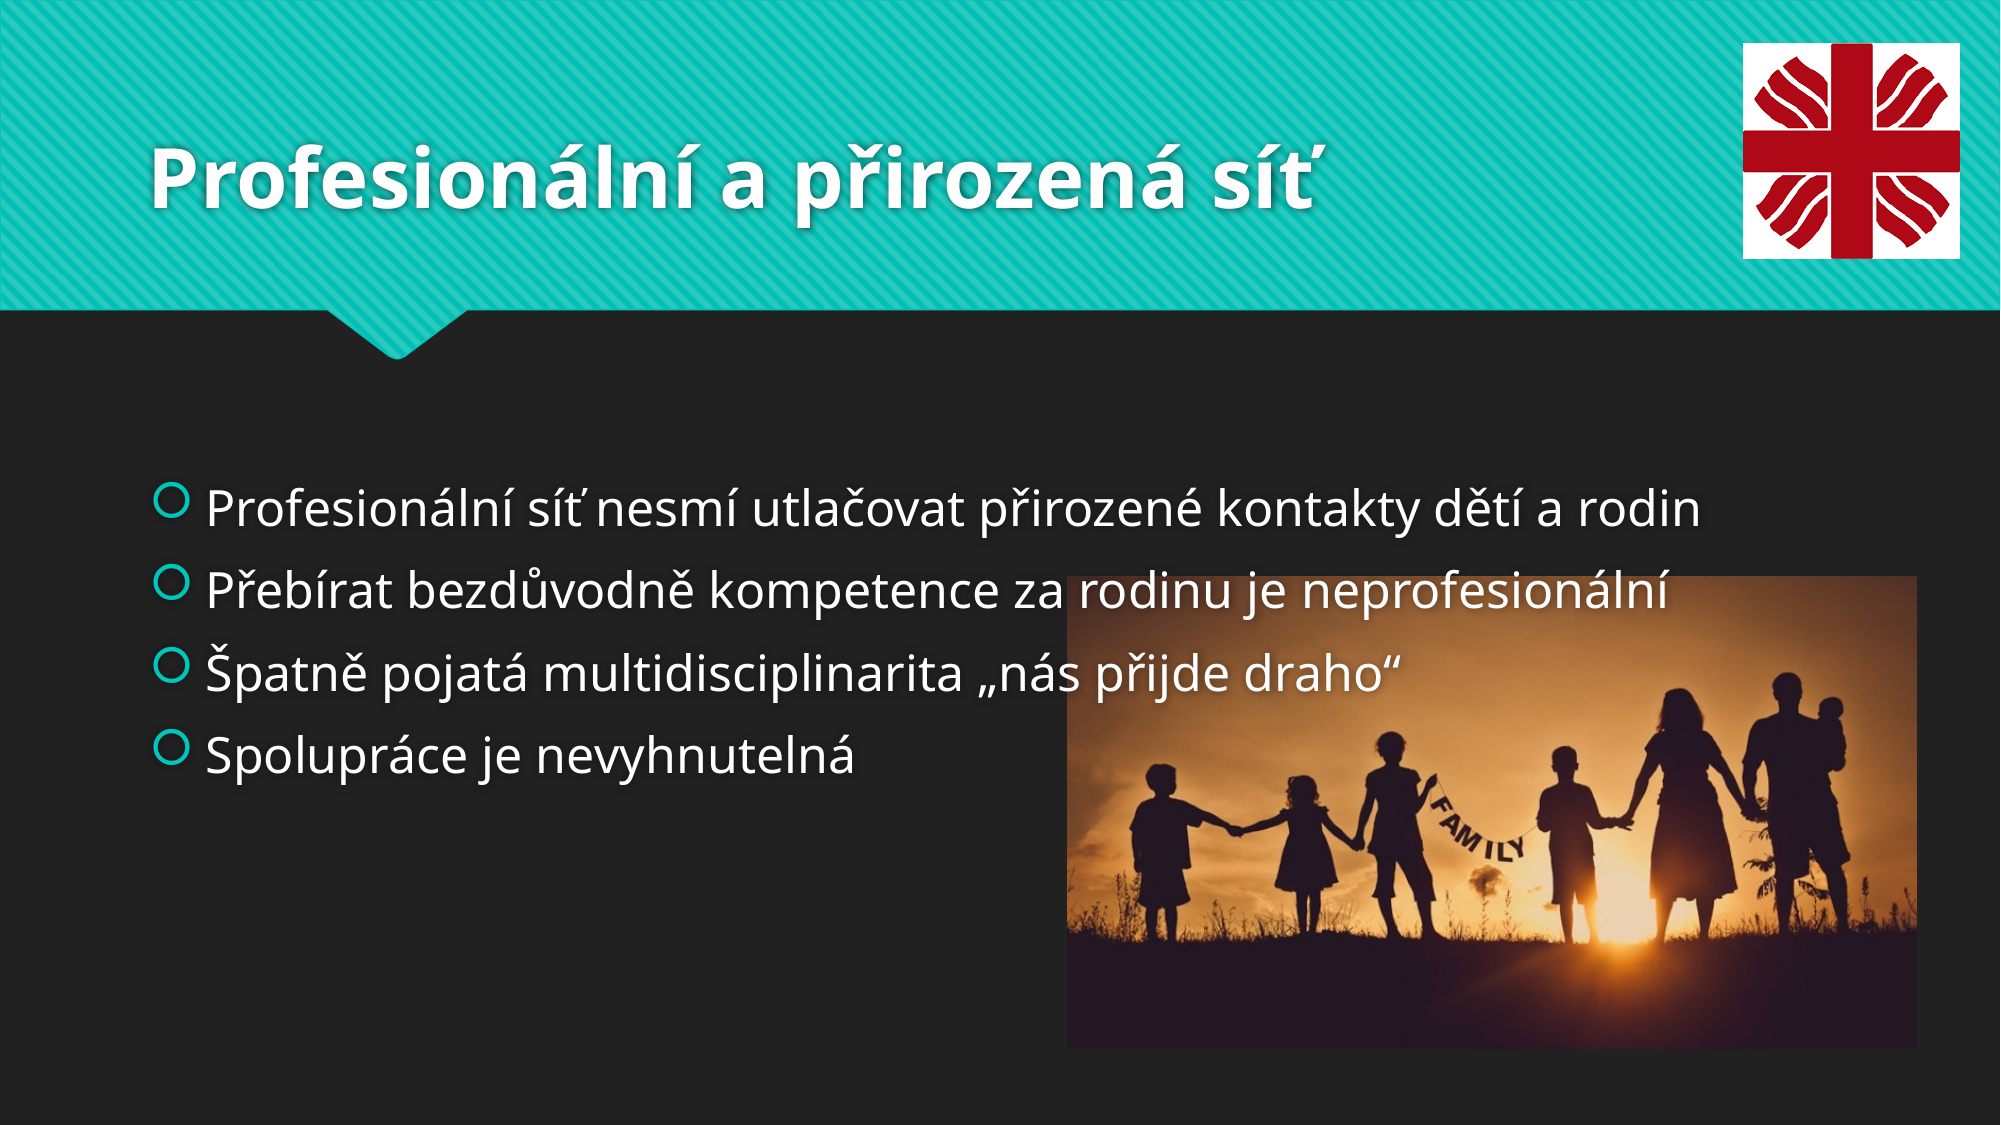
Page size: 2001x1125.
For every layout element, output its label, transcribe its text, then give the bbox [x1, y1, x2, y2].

title Profesionální a přirozená síť [132, 73, 1743, 233]
list Profesionální síť nesmí utlačovat přirozené kontakty dětí a rodin Přebírat bezdůvodně kompetence za rodinu je neprofesionální Špatně pojatá multidisciplinarita „nás přijde draho“ Spolupráce je nevyhnutelná [134, 364, 1866, 962]
picture [1067, 575, 1917, 1049]
picture [1743, 43, 1960, 260]
